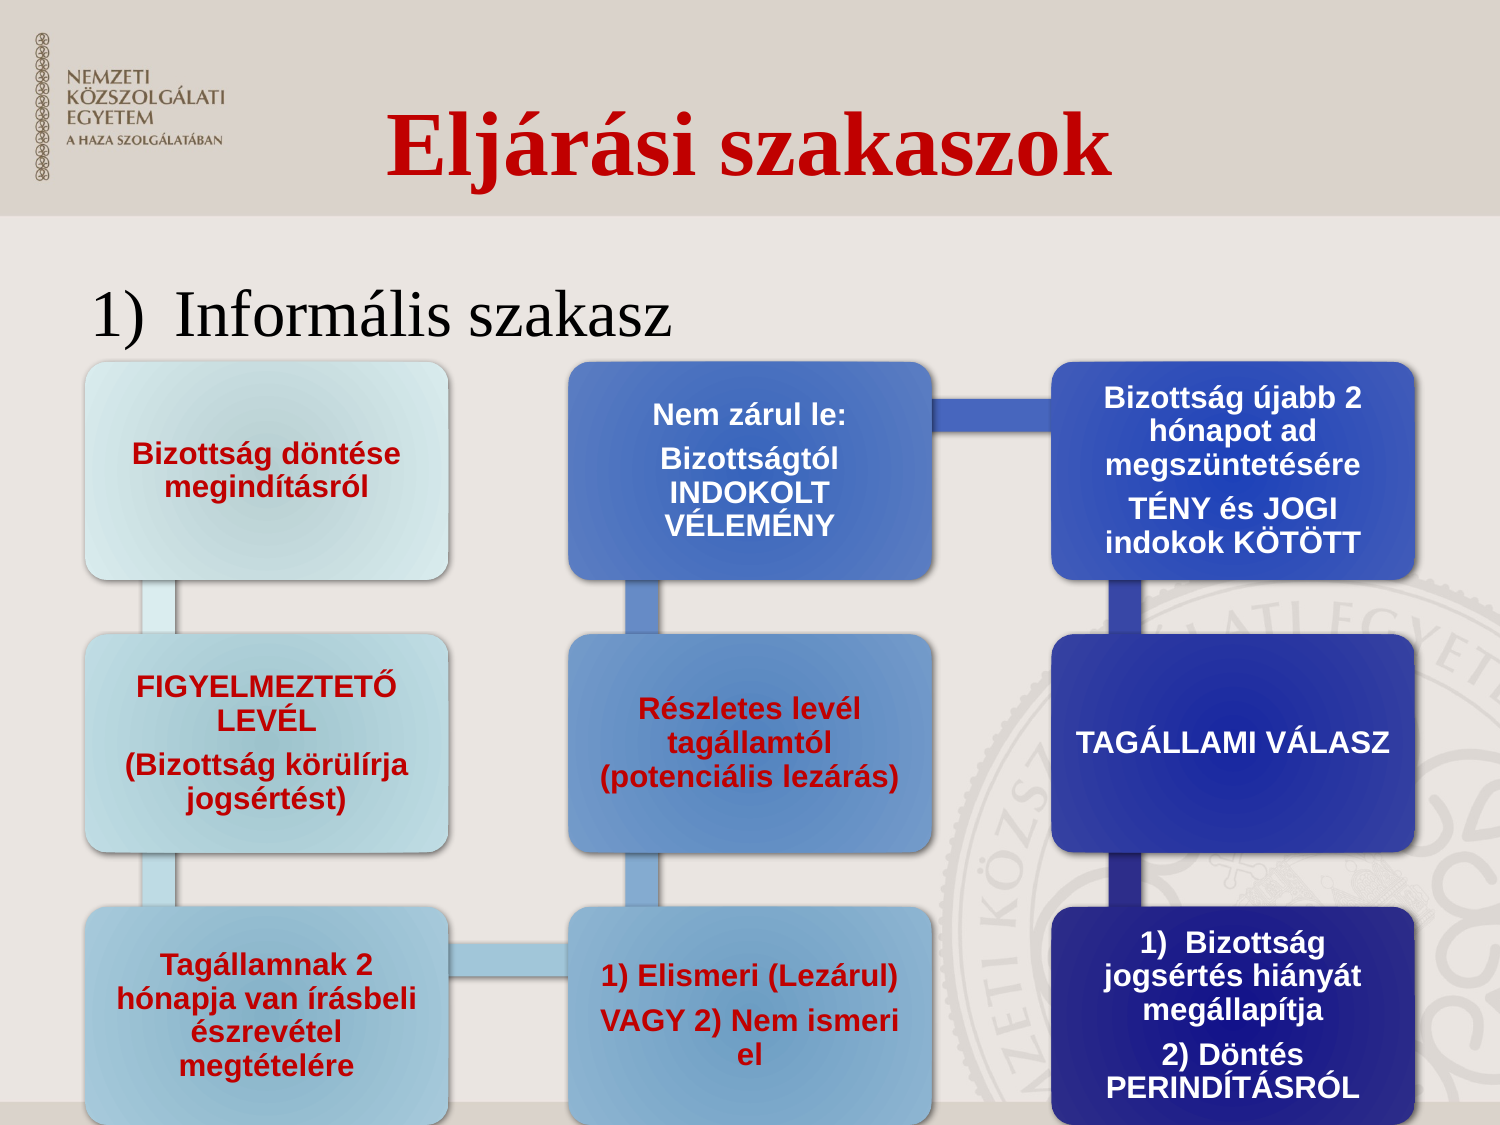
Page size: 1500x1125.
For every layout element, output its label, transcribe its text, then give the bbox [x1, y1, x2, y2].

list Informális szakasz [75, 262, 1425, 358]
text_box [0, 361, 1500, 1125]
title Eljárási szakaszok [75, 45, 1425, 233]
picture [0, 0, 1500, 361]
